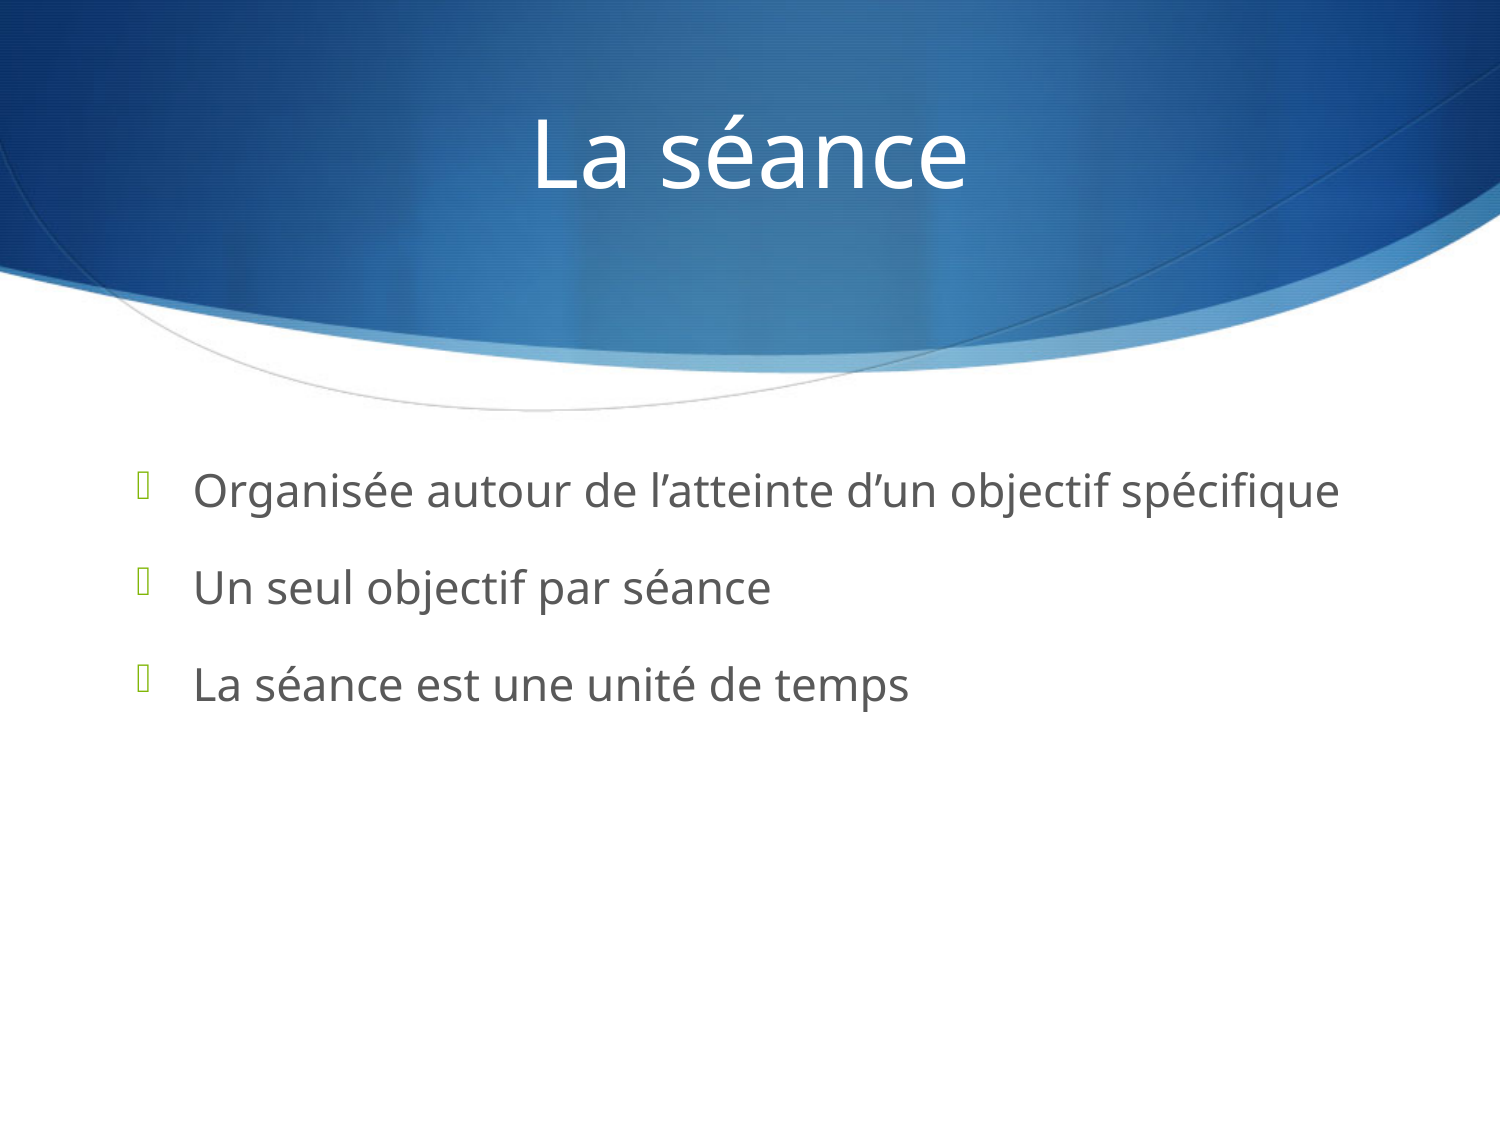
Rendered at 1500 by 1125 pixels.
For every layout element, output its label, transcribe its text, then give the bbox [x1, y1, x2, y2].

list Organisée autour de l’atteinte d’un objectif spécifique Un seul objectif par séance La séance est une unité de temps [121, 454, 1379, 991]
picture [0, 0, 1500, 1125]
title La séance [75, 56, 1425, 245]
